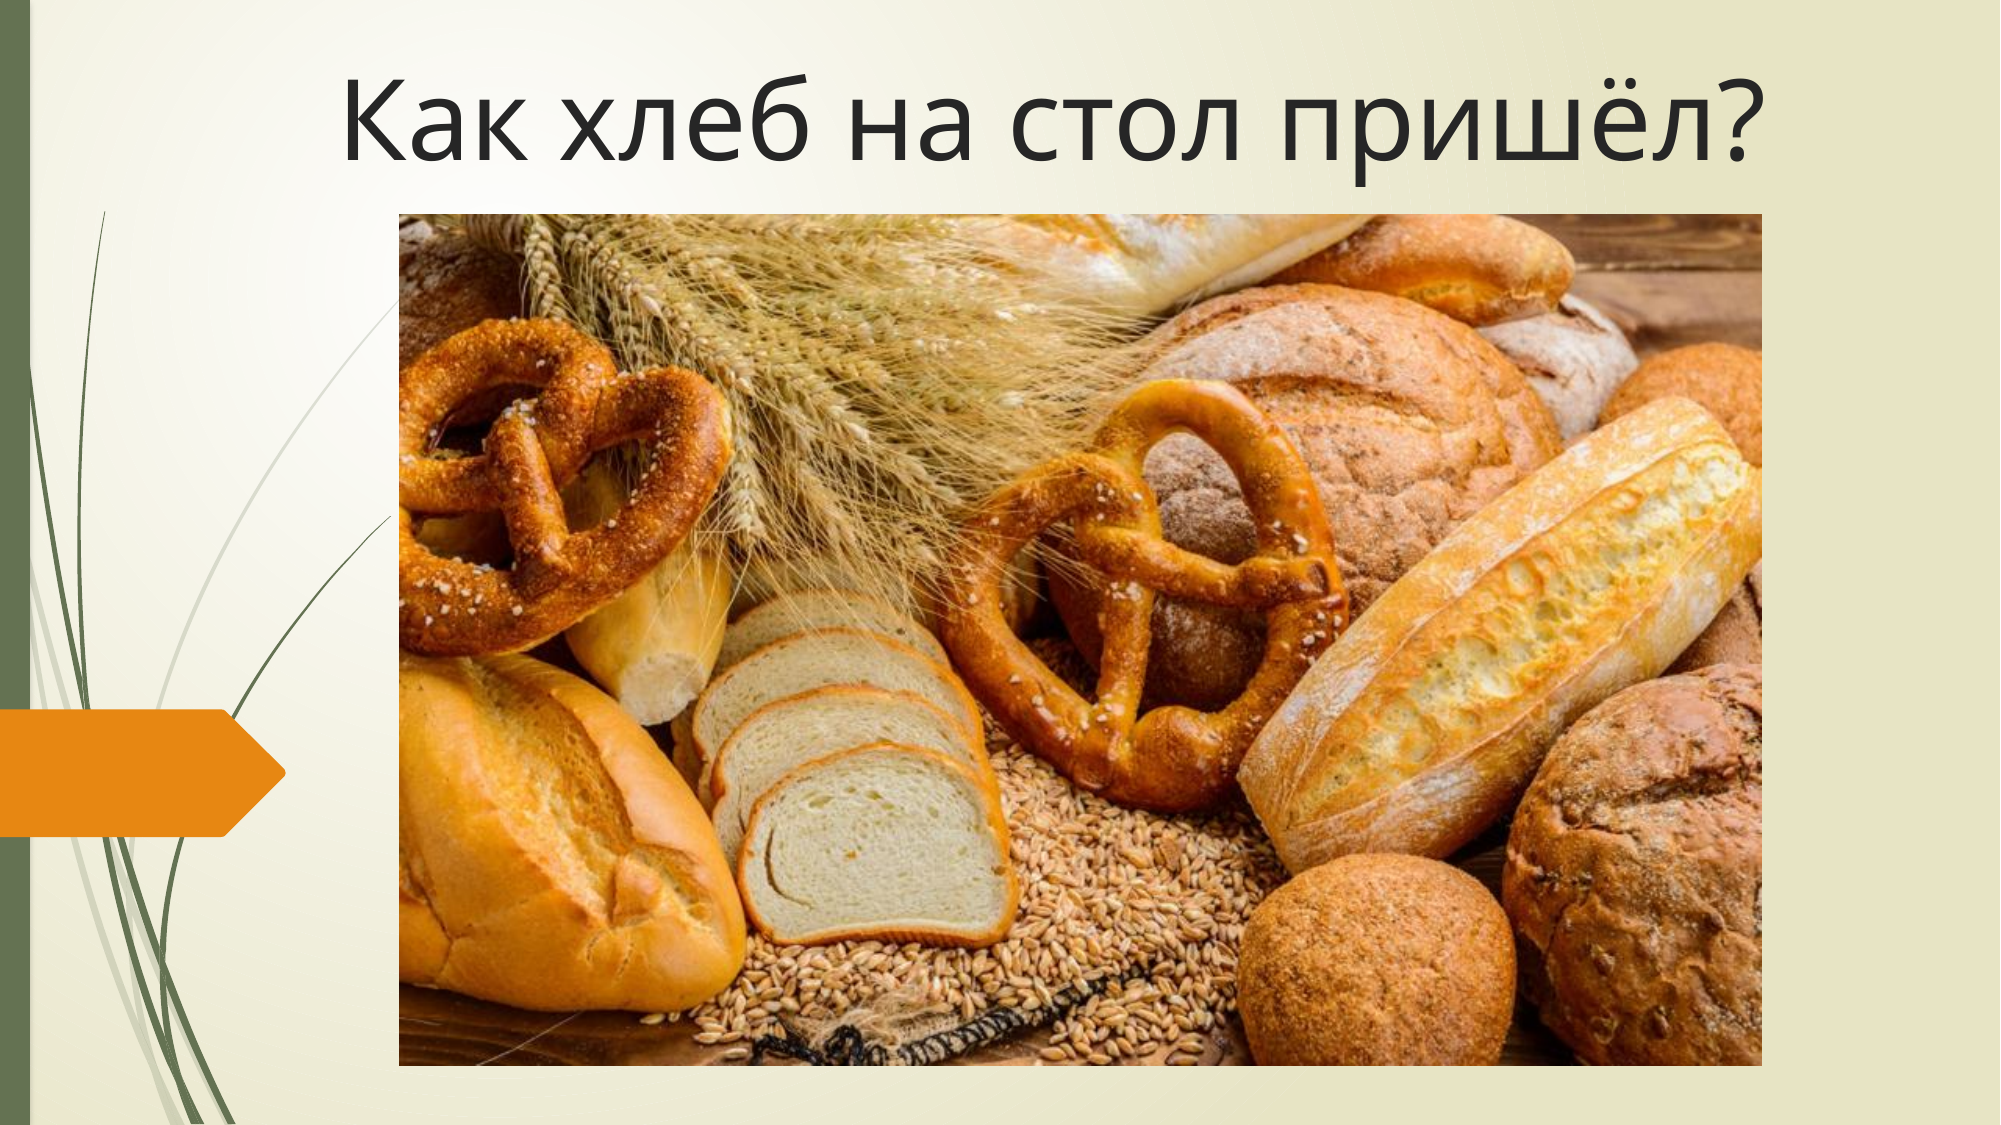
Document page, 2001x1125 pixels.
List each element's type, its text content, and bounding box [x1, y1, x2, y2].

title Как хлеб на стол пришёл? [322, 17, 1956, 191]
picture [399, 213, 1762, 1066]
